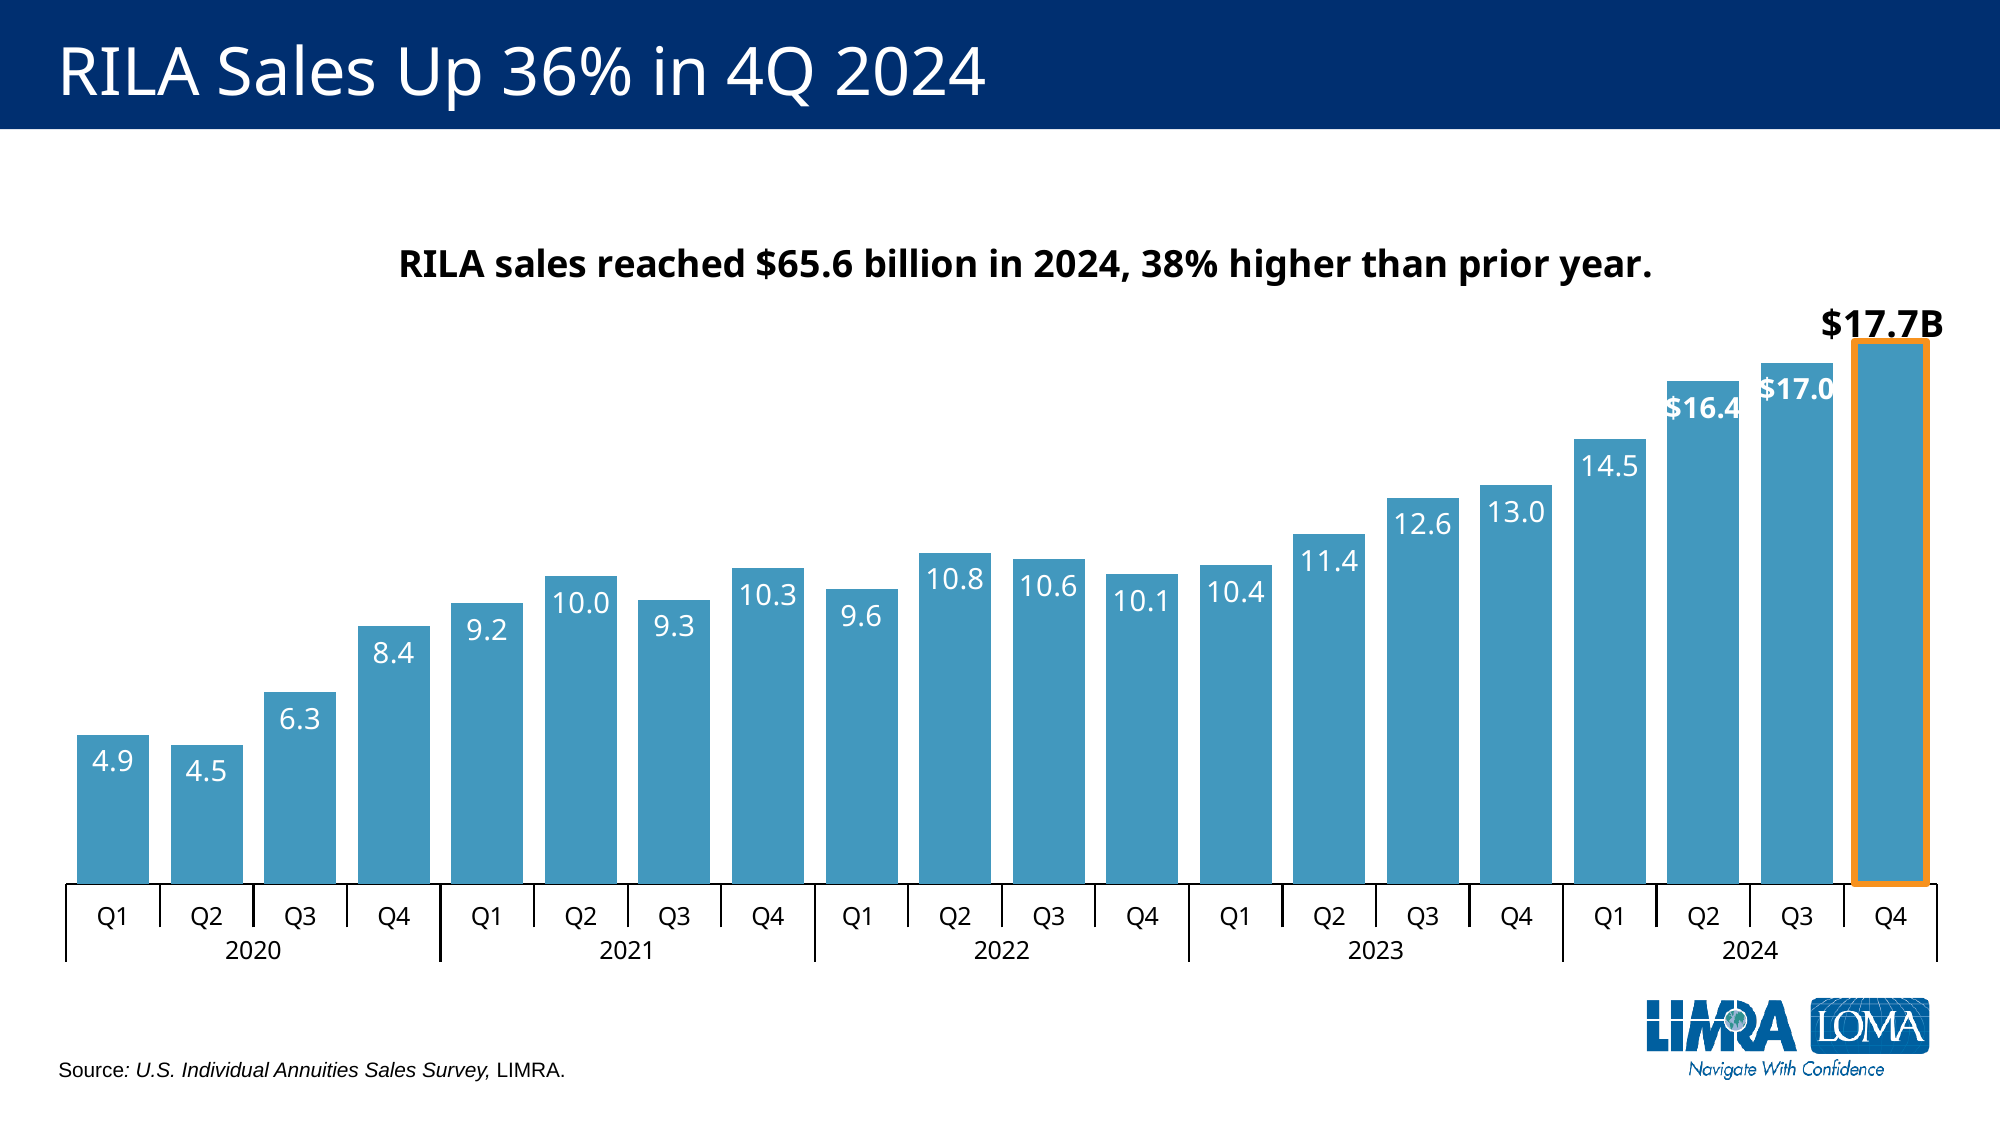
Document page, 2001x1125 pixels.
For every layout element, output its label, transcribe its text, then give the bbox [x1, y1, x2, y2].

picture [1644, 995, 1932, 1081]
text_box Source: U.S. Individual Annuities Sales Survey, LIMRA. [43, 1049, 1139, 1098]
chart [43, 91, 1957, 983]
text_box RILA Sales Up 36% in 4Q 2024 [12, 0, 1869, 138]
